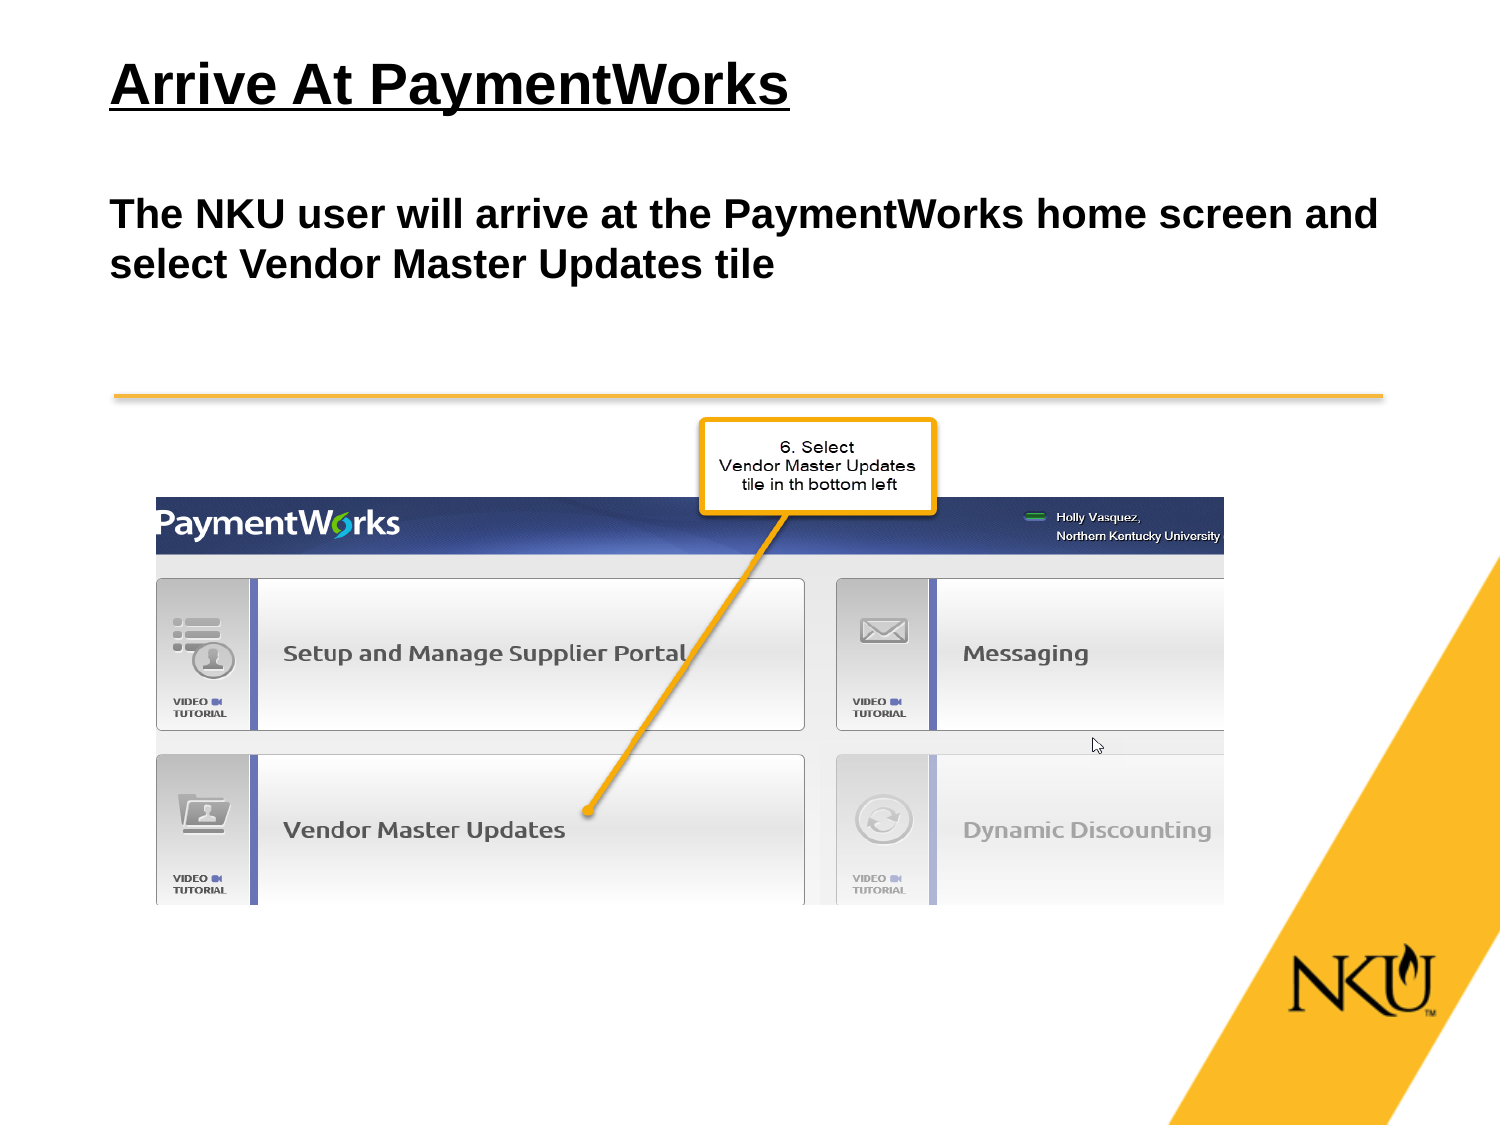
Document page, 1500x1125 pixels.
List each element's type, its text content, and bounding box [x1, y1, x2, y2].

title Arrive At PaymentWorks The NKU user will arrive at the PaymentWorks home screen and select Vendor Master Updates tile [94, 39, 1424, 328]
list [94, 438, 1386, 1012]
picture [0, 0, 1500, 1125]
